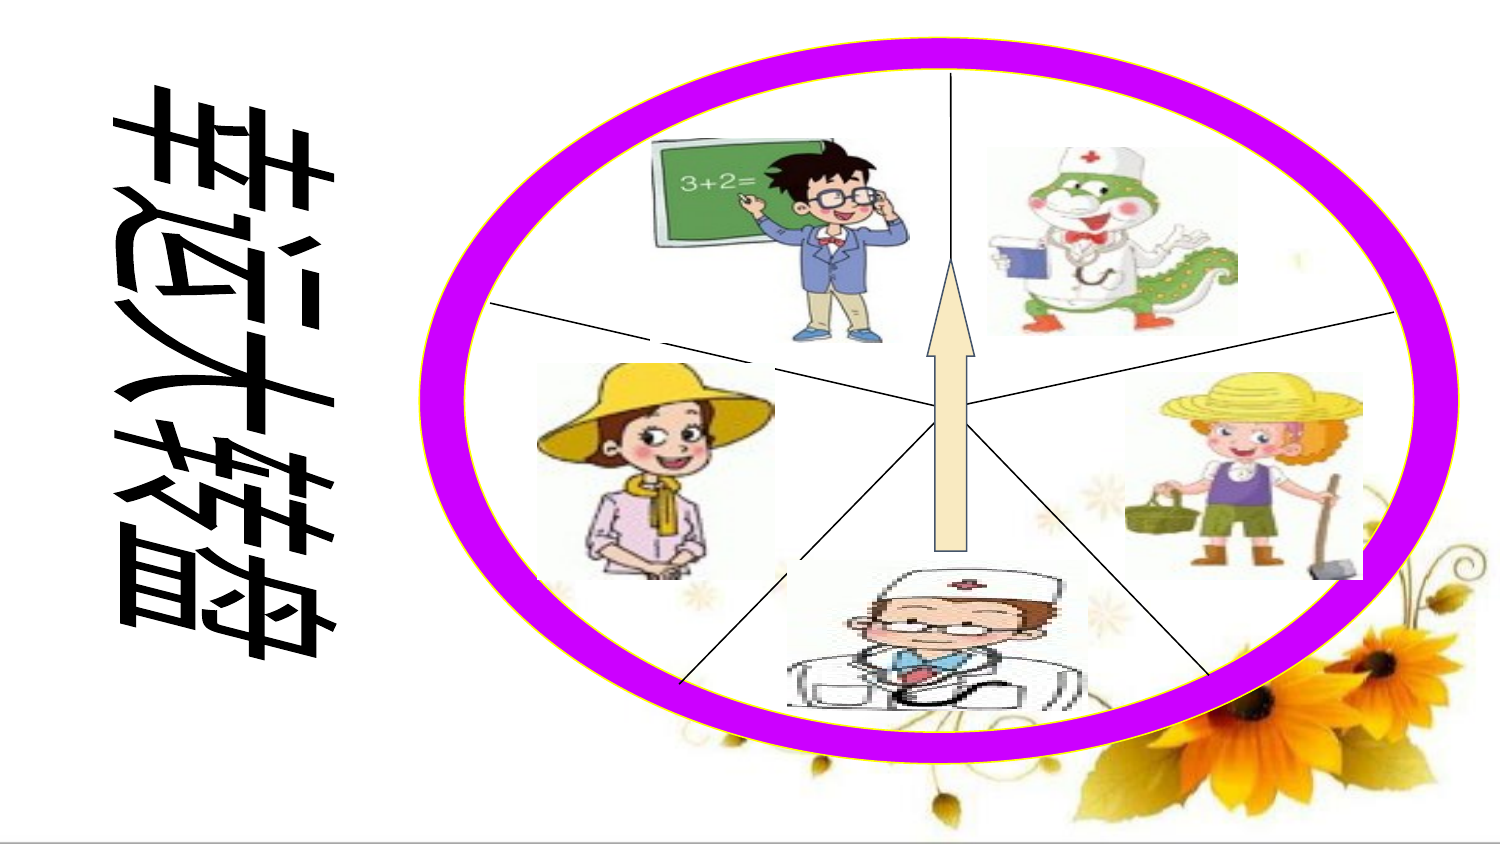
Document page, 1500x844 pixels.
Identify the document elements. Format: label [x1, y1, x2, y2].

text_box [419, 37, 1459, 764]
picture [0, 0, 1500, 844]
text_box [927, 258, 975, 552]
